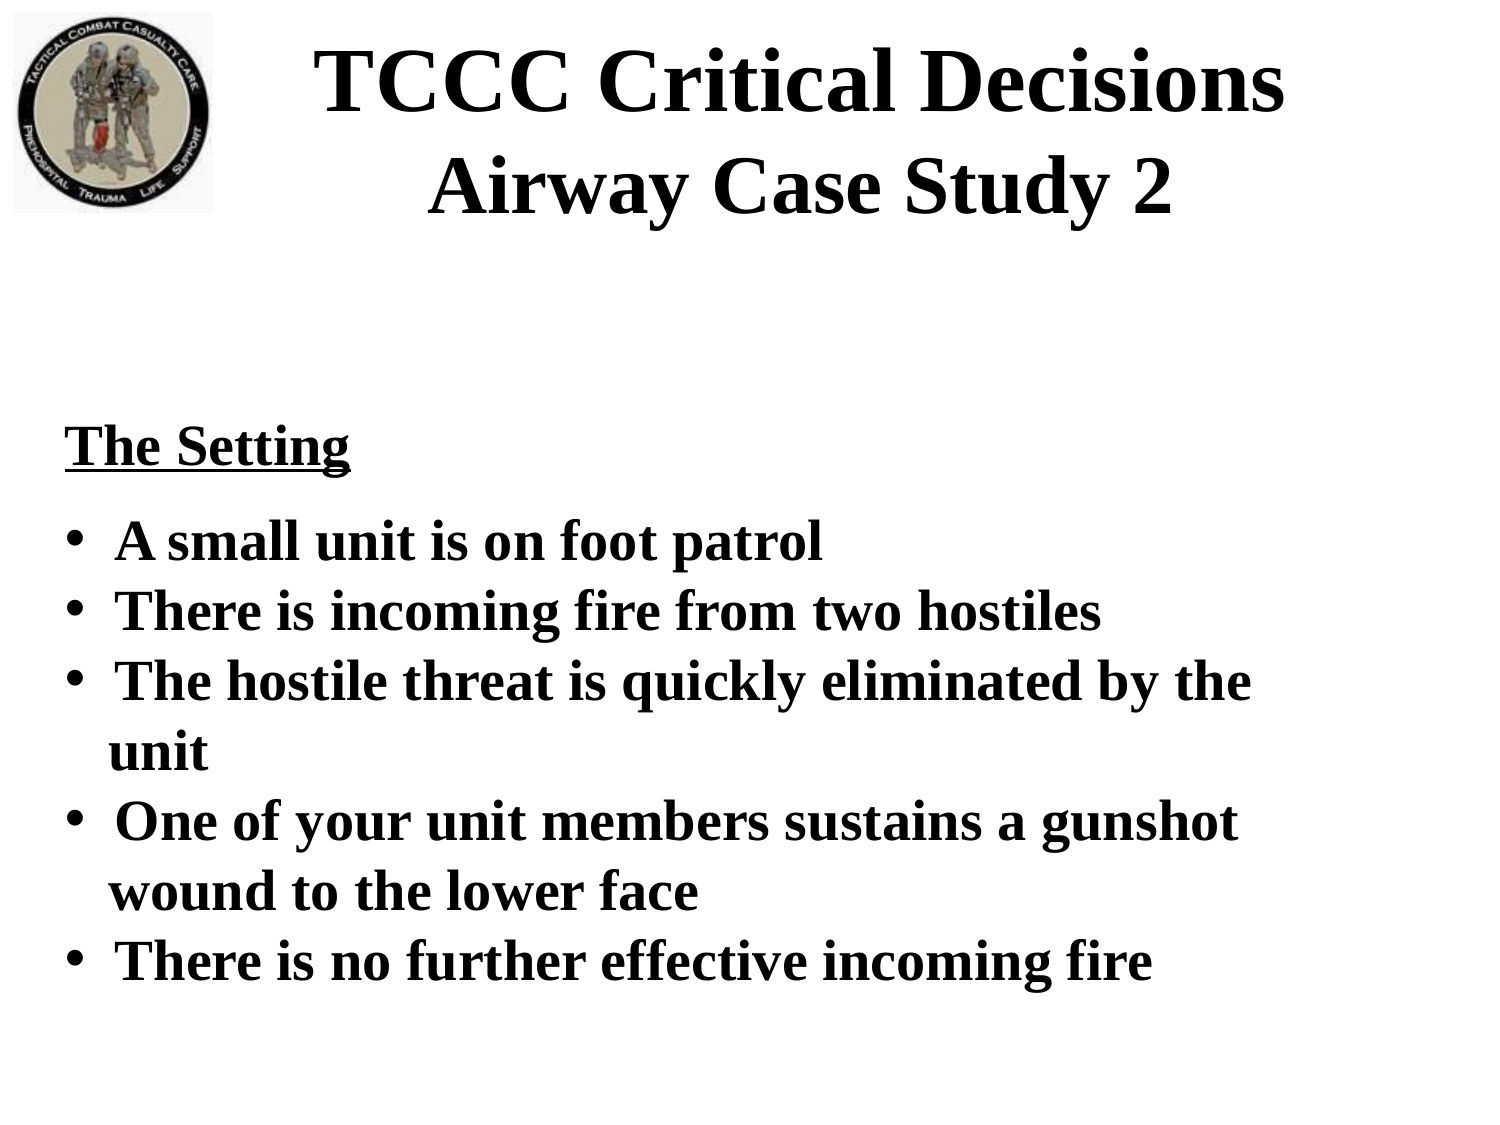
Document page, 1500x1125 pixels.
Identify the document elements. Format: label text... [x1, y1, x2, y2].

text_box TCCC Critical Decisions Airway Case Study 2 [298, 12, 1303, 238]
text_box The Setting A small unit is on foot patrol There is incoming fire from two hostiles The hostile threat is quickly eliminated by the unit One of your unit members sustains a gunshot wound to the lower face There is no further effective incoming fire [50, 399, 1326, 1070]
picture [13, 12, 213, 213]
